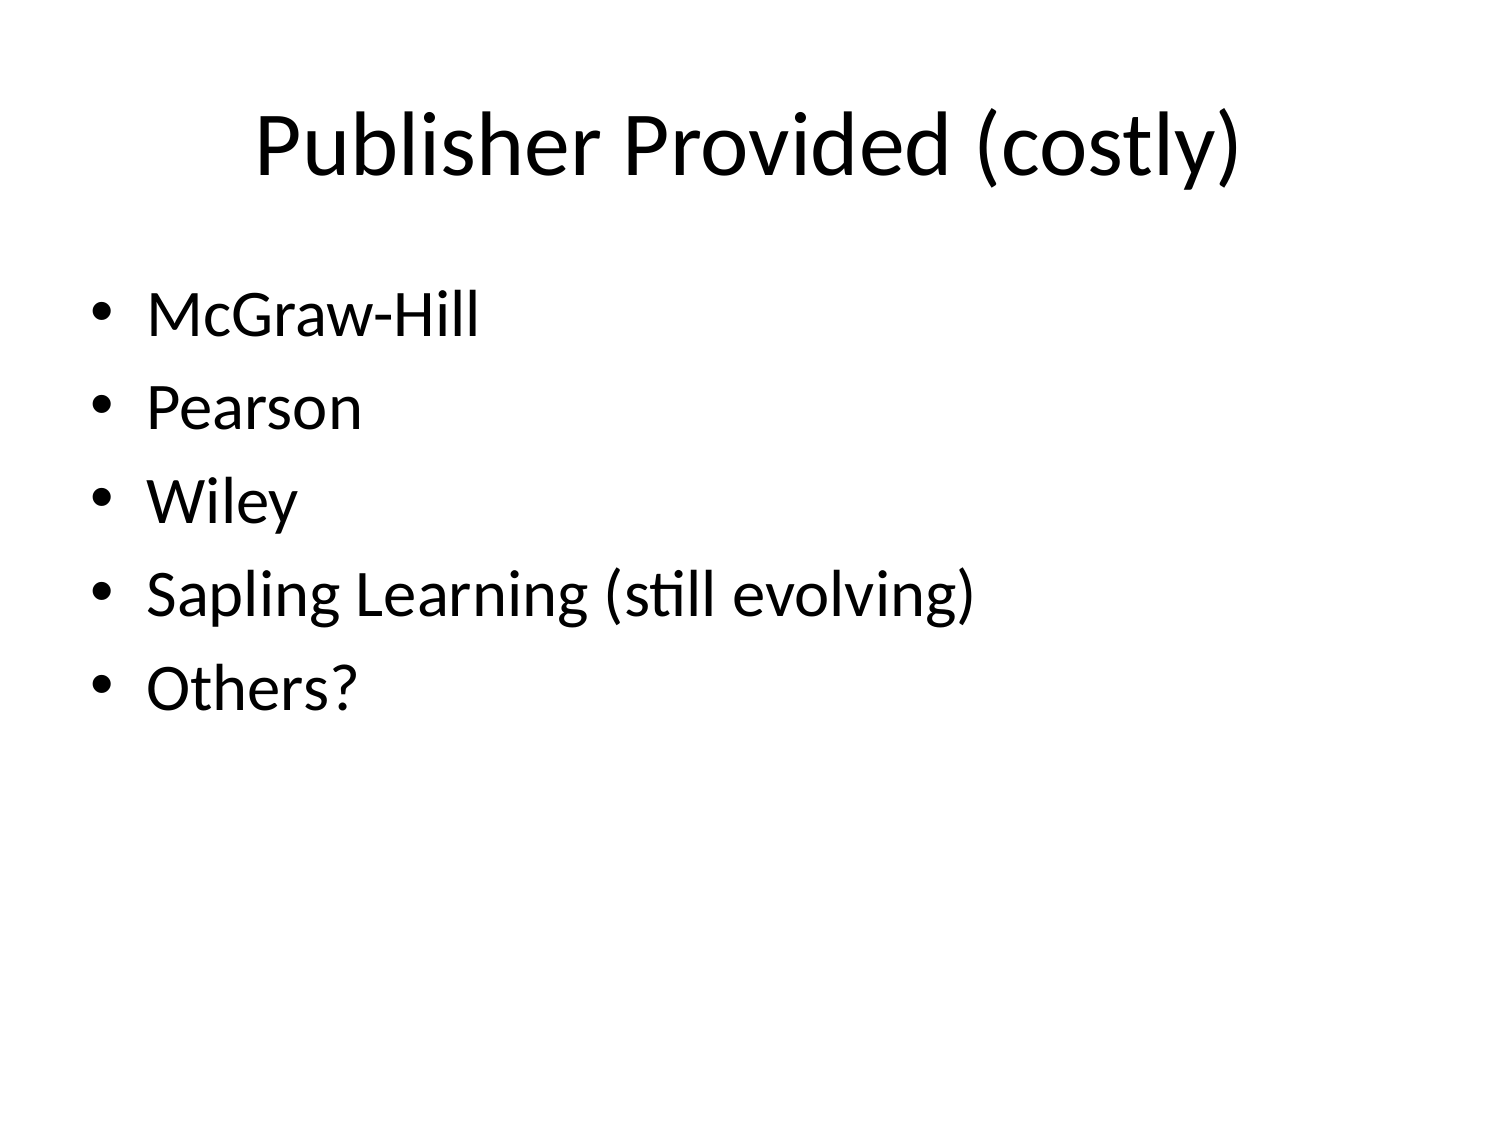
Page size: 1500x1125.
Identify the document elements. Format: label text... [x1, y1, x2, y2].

list McGraw-Hill Pearson Wiley Sapling Learning (still evolving) Others? [75, 262, 1425, 1005]
title Publisher Provided (costly) [75, 45, 1425, 233]
